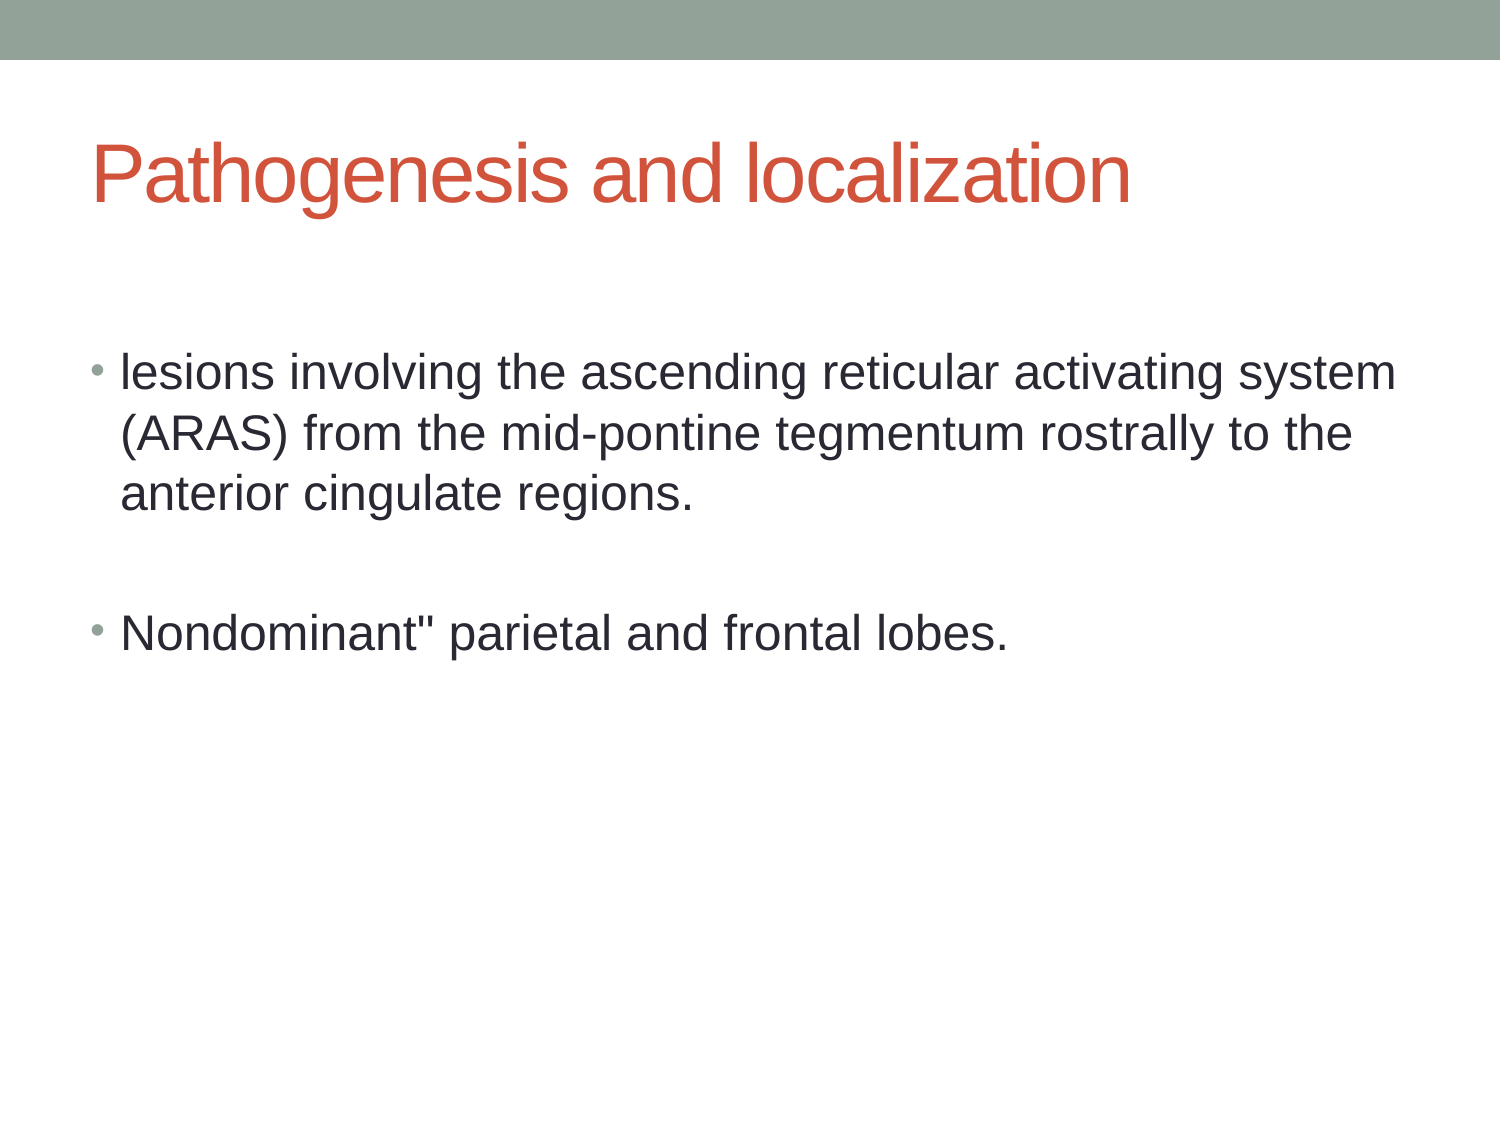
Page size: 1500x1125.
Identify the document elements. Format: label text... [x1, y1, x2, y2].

list lesions involving the ascending reticular activating system (ARAS) from the mid-pontine tegmentum rostrally to the anterior cingulate regions. Nondominant" parietal and frontal lobes. [75, 262, 1425, 1063]
title Pathogenesis and localization [75, 87, 1425, 250]
